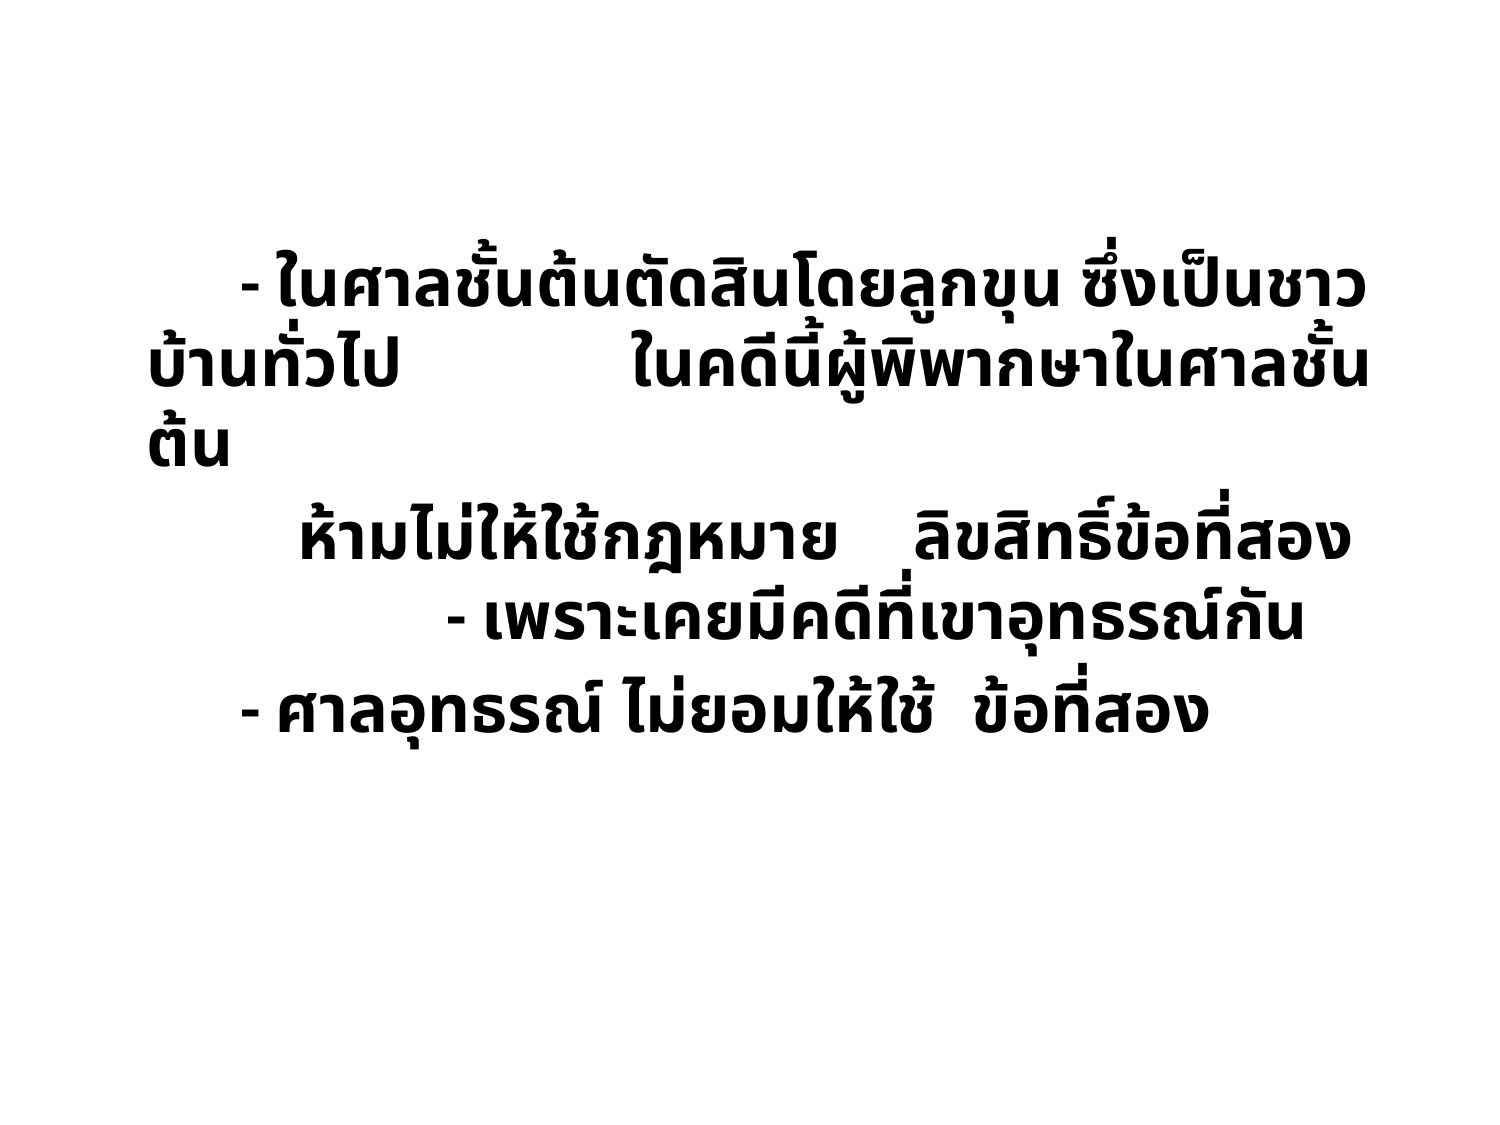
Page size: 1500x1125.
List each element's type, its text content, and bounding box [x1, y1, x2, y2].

list - ในศาลชั้นต้นตัดสินโดยลูกขุน ซึ่งเป็นชาวบ้านทั่วไป ในคดีนี้ผู้พิพากษาในศาลชั้นต้น ห้ามไม่ให้ใช้กฎหมาย ลิขสิทธิ์ข้อที่สอง - เพราะเคยมีคดีที่เขาอุทธรณ์กัน - ศาลอุทธรณ์ ไม่ยอมให้ใช้ ข้อที่สอง [75, 58, 1425, 1067]
